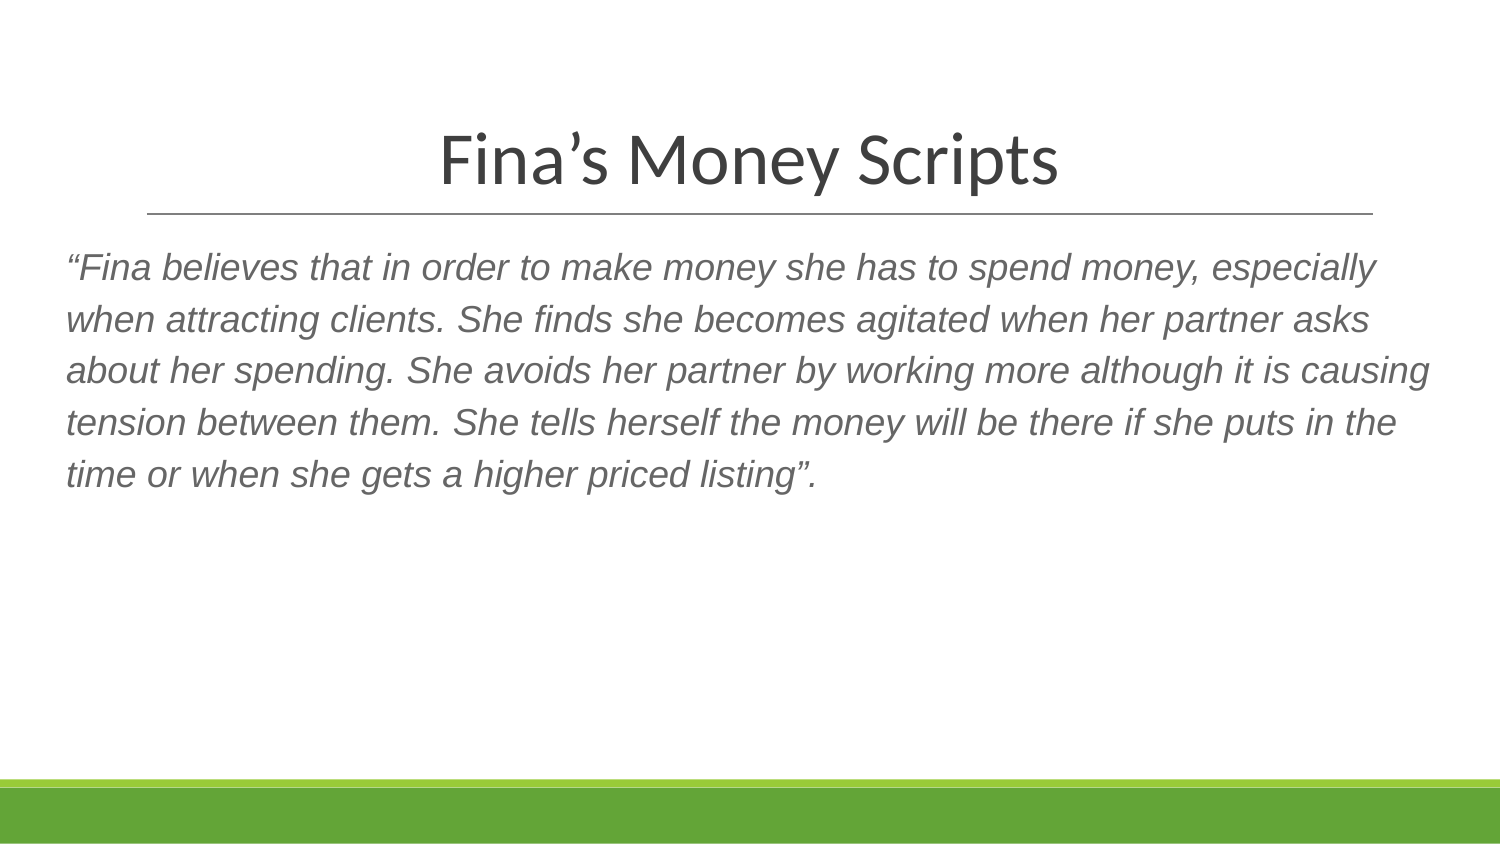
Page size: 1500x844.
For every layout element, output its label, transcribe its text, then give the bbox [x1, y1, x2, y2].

title Fina’s Money Scripts [51, 108, 1449, 203]
list “Fina believes that in order to make money she has to spend money, especially when attracting clients. She finds she becomes agitated when her partner asks about her spending. She avoids her partner by working more although it is causing tension between them. She tells herself the money will be there if she puts in the time or when she gets a higher priced listing”. [51, 221, 1449, 750]
